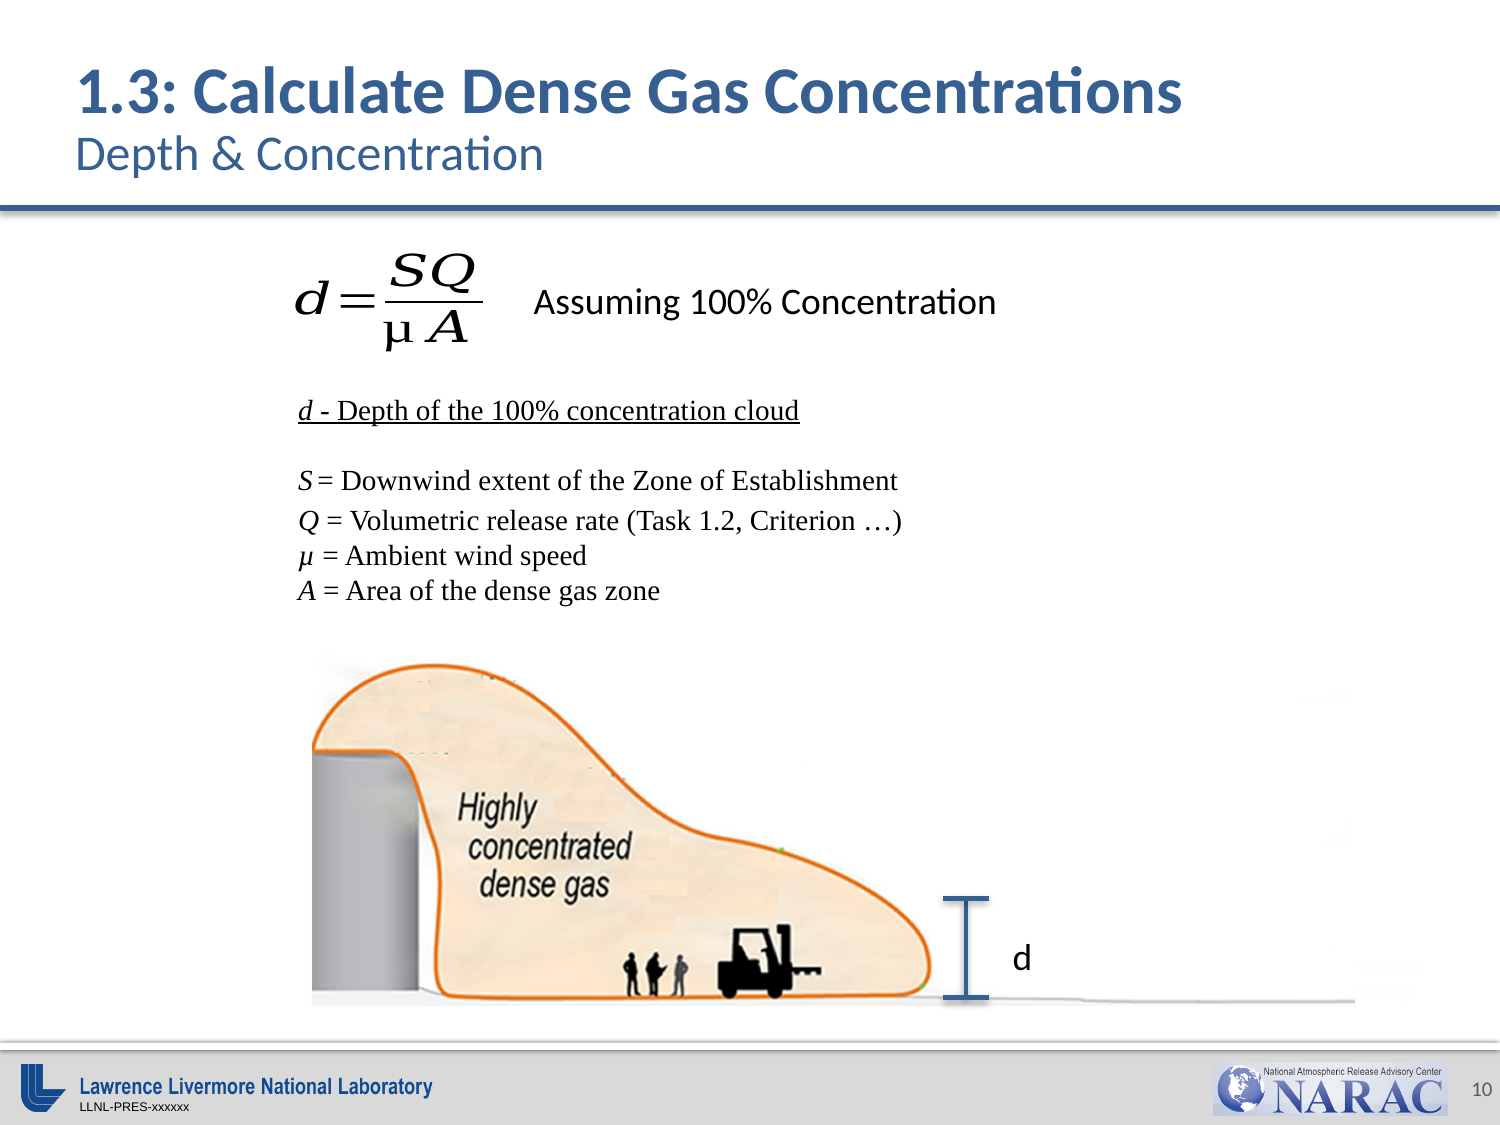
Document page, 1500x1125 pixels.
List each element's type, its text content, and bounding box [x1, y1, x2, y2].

text_box Assuming 100% Concentration [518, 270, 1013, 330]
picture [21, 1064, 471, 1112]
text_box d - Depth of the 100% concentration cloud S = Downwind extent of the Zone of Establishment Q = Volumetric release rate (Task 1.2, Criterion …) µ = Ambient wind speed A = Area of the dense gas zone [283, 384, 986, 614]
picture [290, 642, 1425, 1006]
picture [1213, 1062, 1448, 1116]
title 1.3: Calculate Dense Gas Concentrations Depth & Concentration [75, 36, 1425, 202]
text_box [943, 898, 990, 998]
